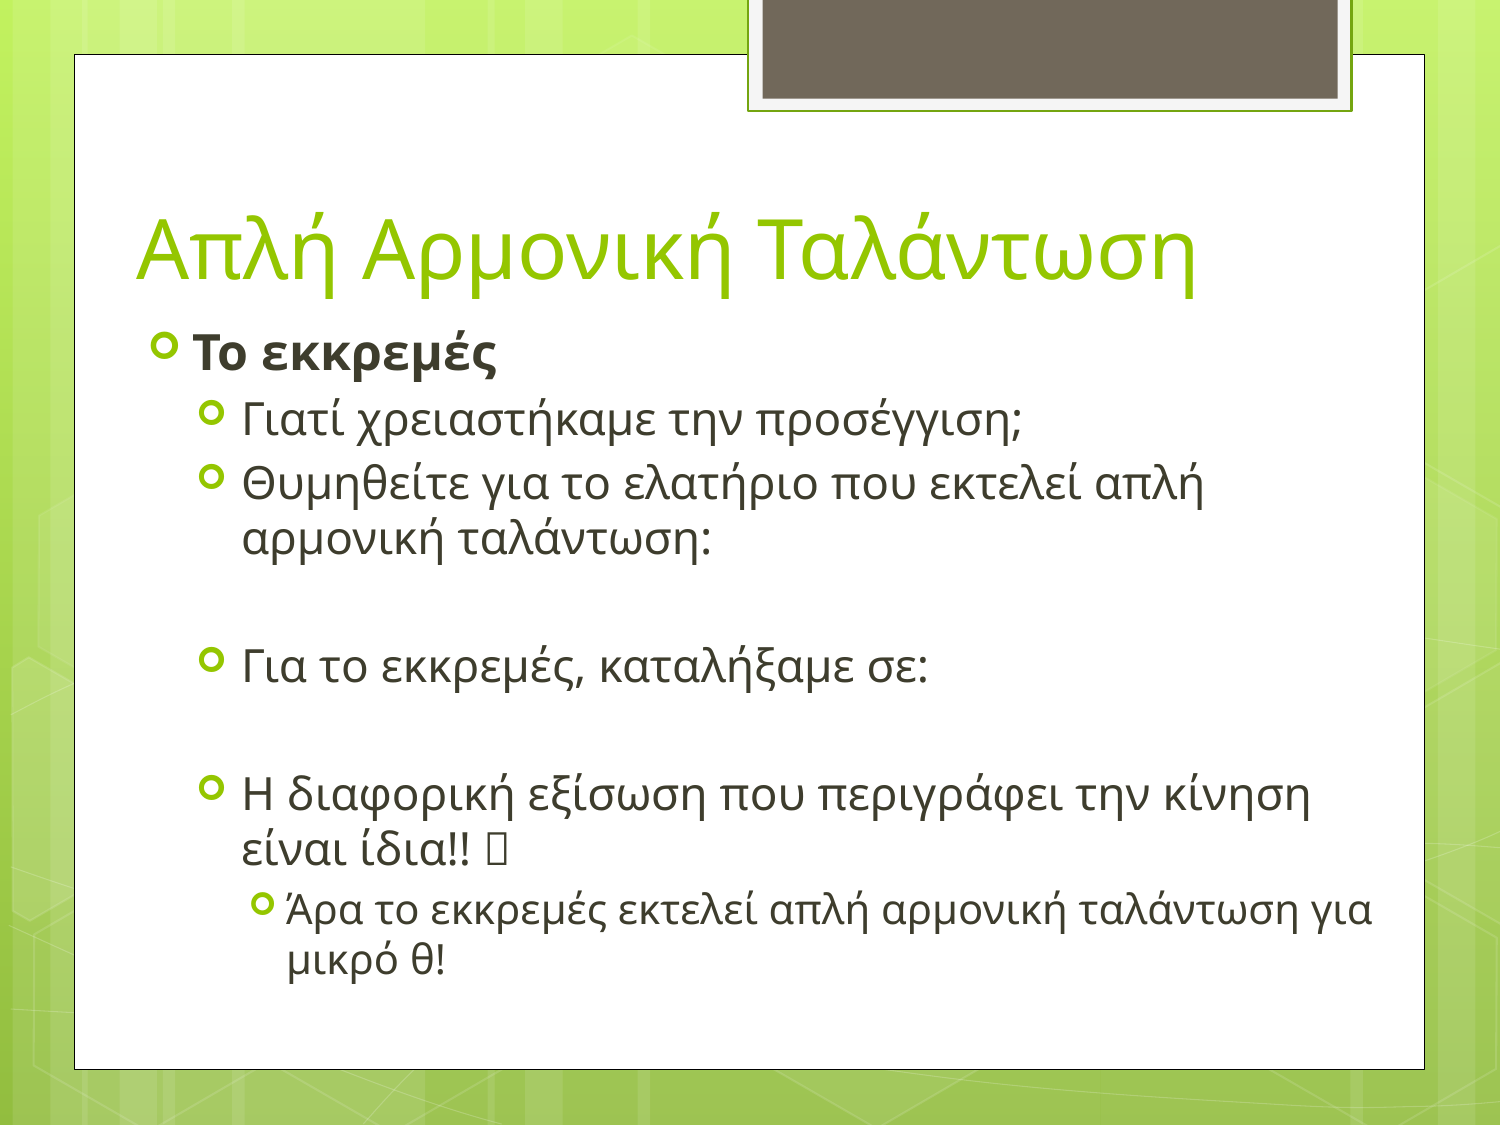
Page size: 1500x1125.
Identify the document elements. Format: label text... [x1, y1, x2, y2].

title Απλή Αρμονική Ταλάντωση [121, 116, 1338, 304]
